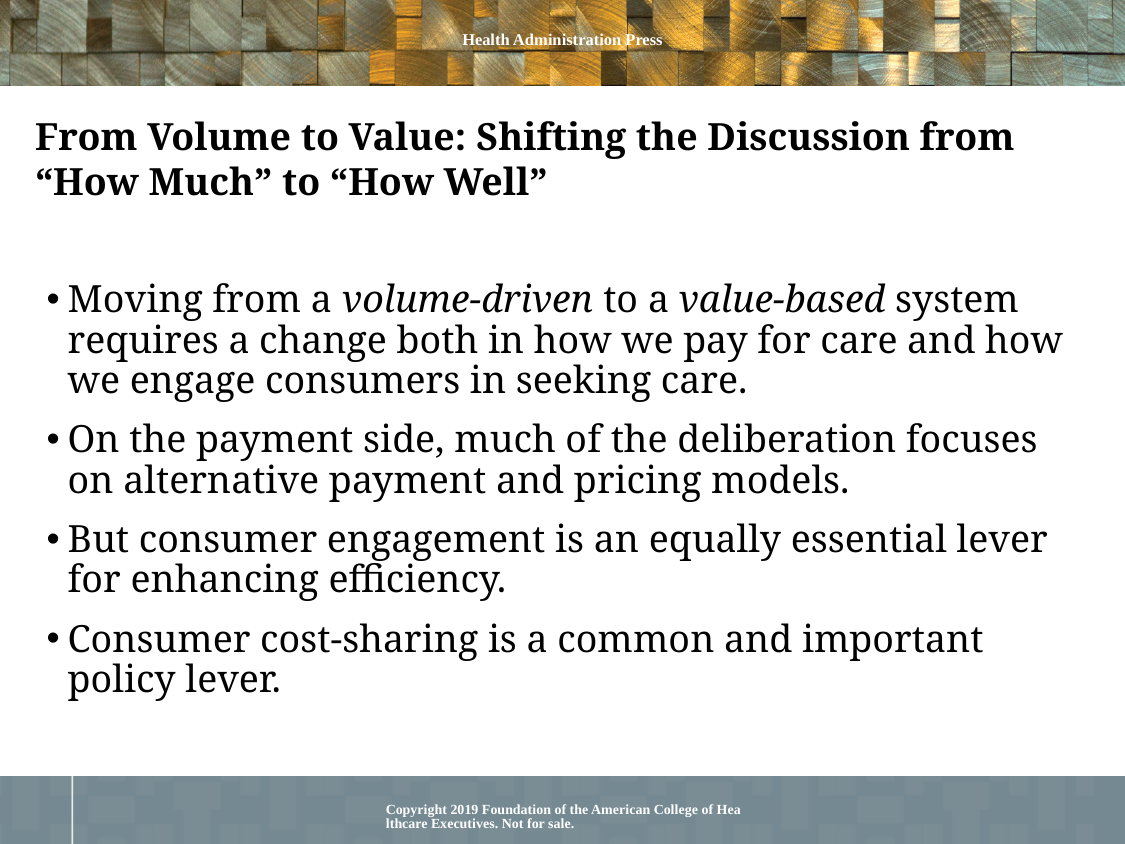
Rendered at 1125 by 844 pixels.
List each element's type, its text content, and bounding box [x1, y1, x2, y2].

list Moving from a volume-driven to a value‐based system requires a change both in how we pay for care and how we engage consumers in seeking care. On the payment side, much of the deliberation focuses on alternative payment and pricing models. But consumer engagement is an equally essential lever for enhancing efficiency. Consumer cost-sharing is a common and important policy lever. [31, 272, 1096, 755]
picture [0, 776, 1125, 844]
footer Copyright 2019 Foundation of the American College of Healthcare Executives. Not for sale. [370, 786, 760, 832]
text_box From Volume to Value: Shifting the Discussion from “How Much” to “How Well” [20, 105, 1125, 211]
